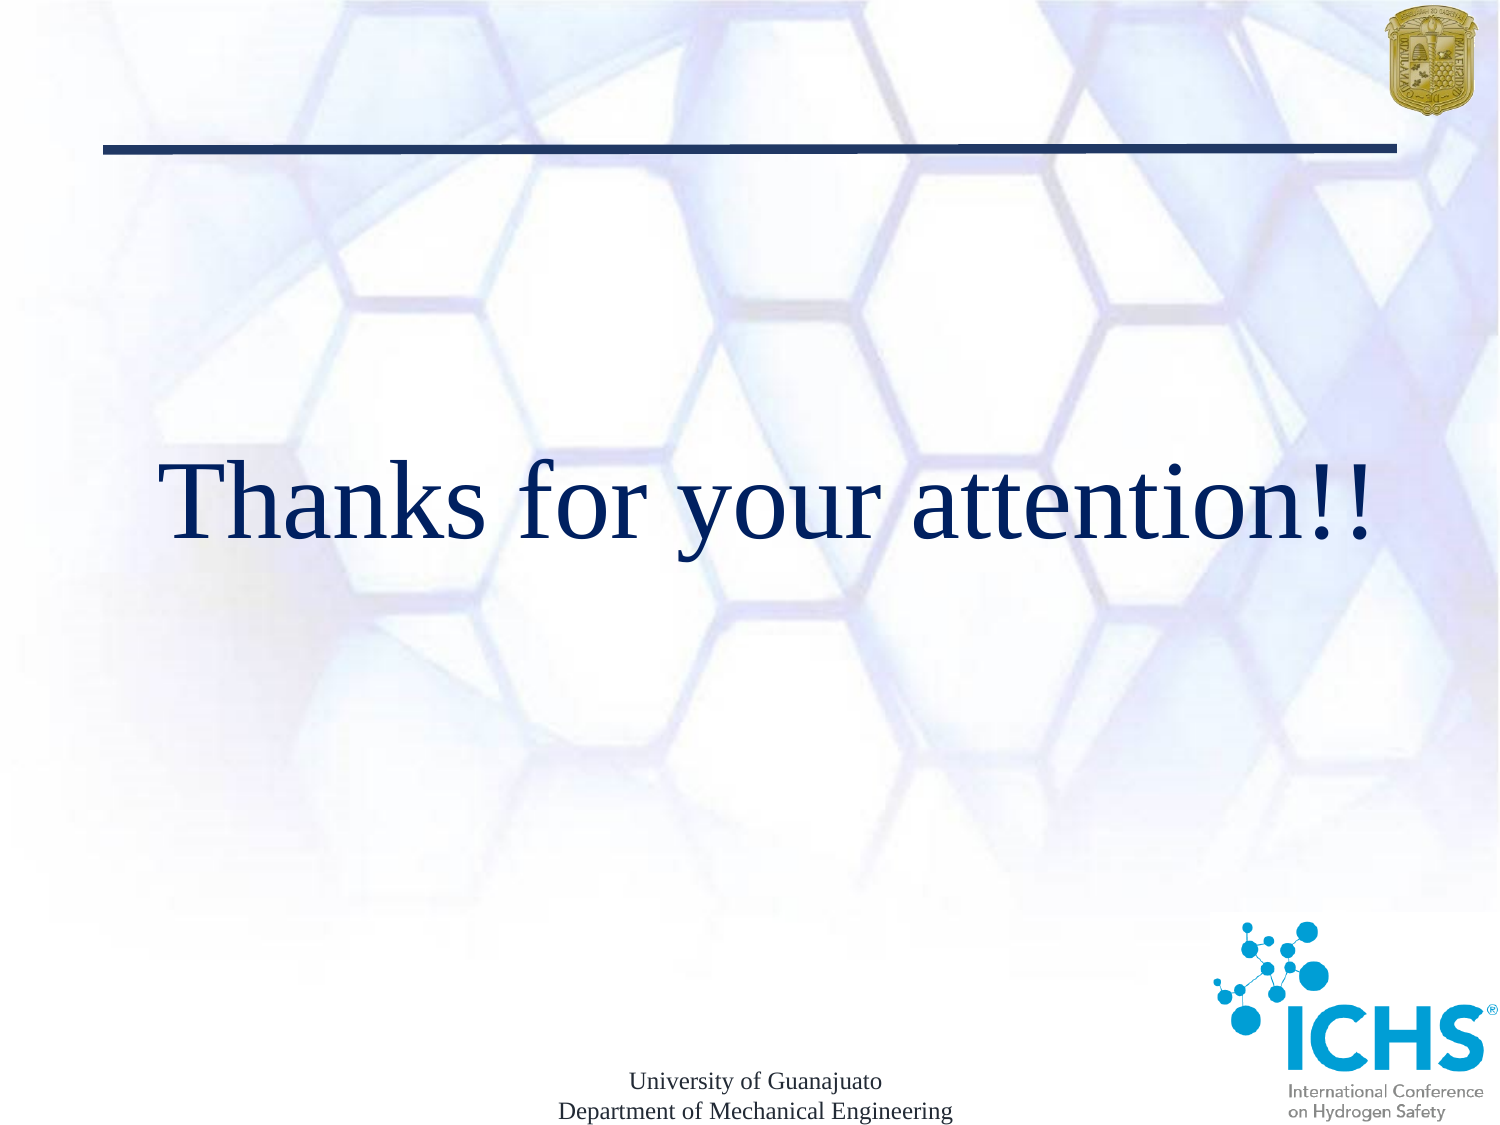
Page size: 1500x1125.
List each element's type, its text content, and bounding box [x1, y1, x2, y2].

text_box Thanks for your attention!! [26, 426, 1469, 562]
picture [0, 0, 1500, 1125]
